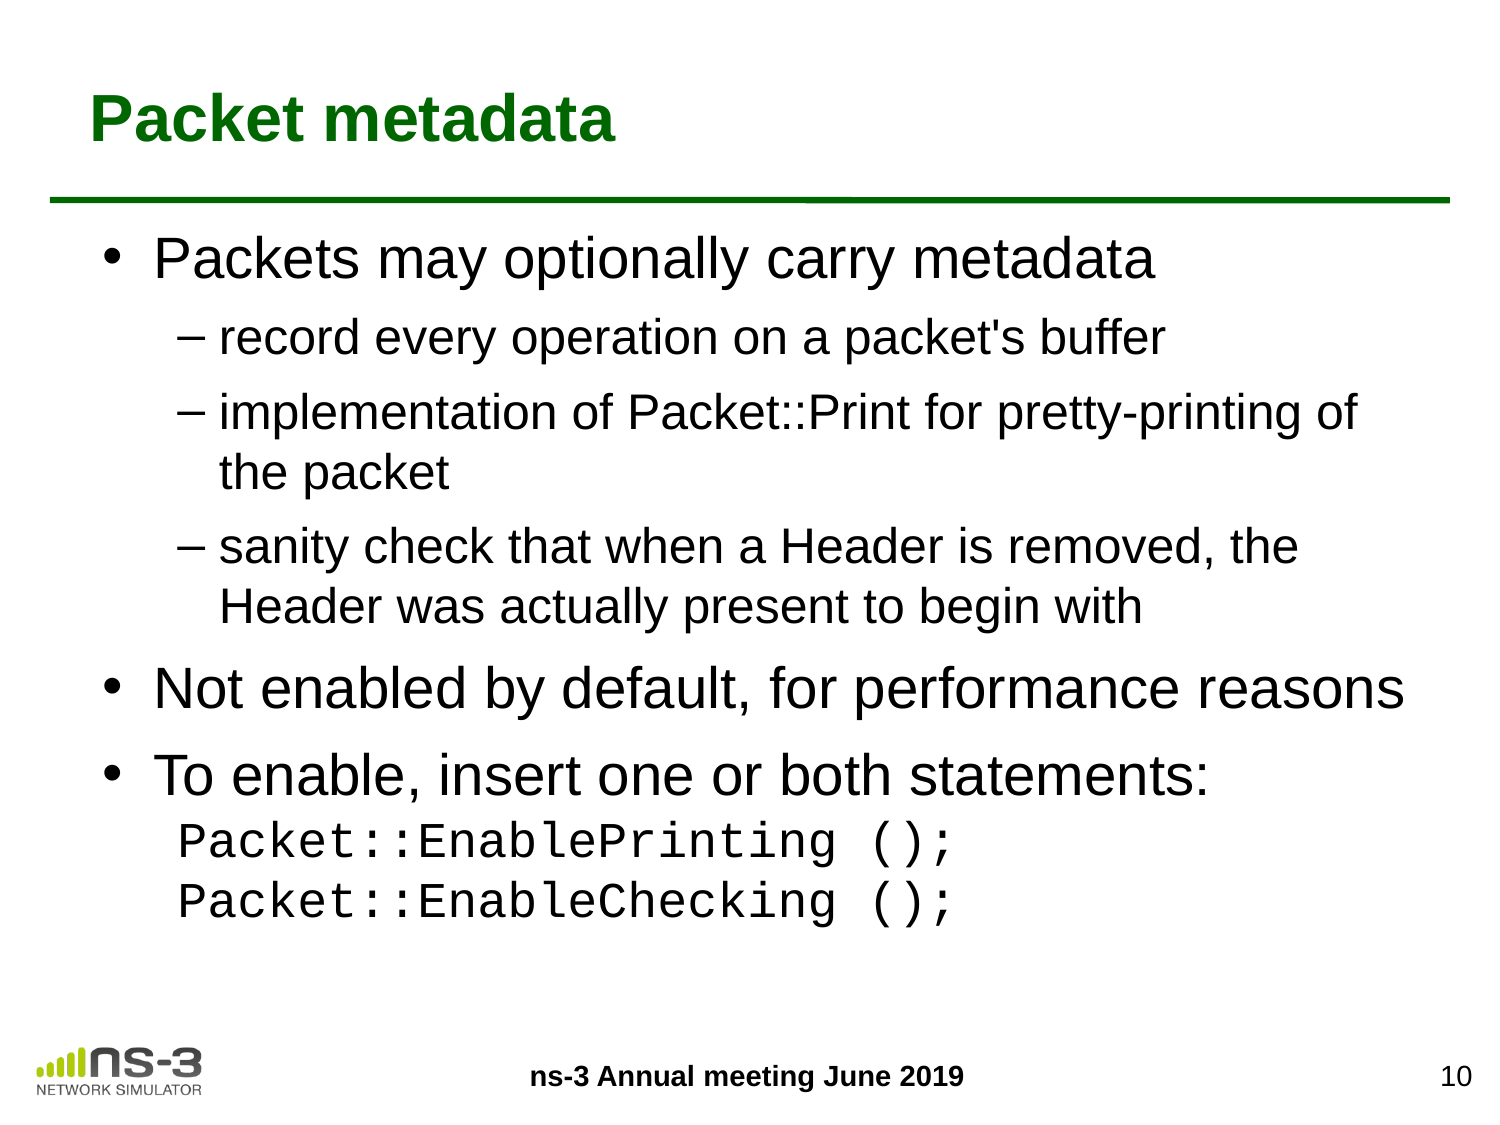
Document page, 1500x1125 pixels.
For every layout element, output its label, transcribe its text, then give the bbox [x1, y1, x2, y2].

list Packets may optionally carry metadata record every operation on a packet's buffer implementation of Packet::Print for pretty-printing of the packet sanity check that when a Header is removed, the Header was actually present to begin with Not enabled by default, for performance reasons To enable, insert one or both statements: Packet::EnablePrinting (); Packet::EnableChecking (); [87, 212, 1433, 1012]
slide_number 10 [1142, 1049, 1488, 1125]
picture [24, 1017, 213, 1125]
title Packet metadata [74, 44, 1421, 186]
footer ns-3 Annual meeting June 2019 [512, 1049, 983, 1125]
